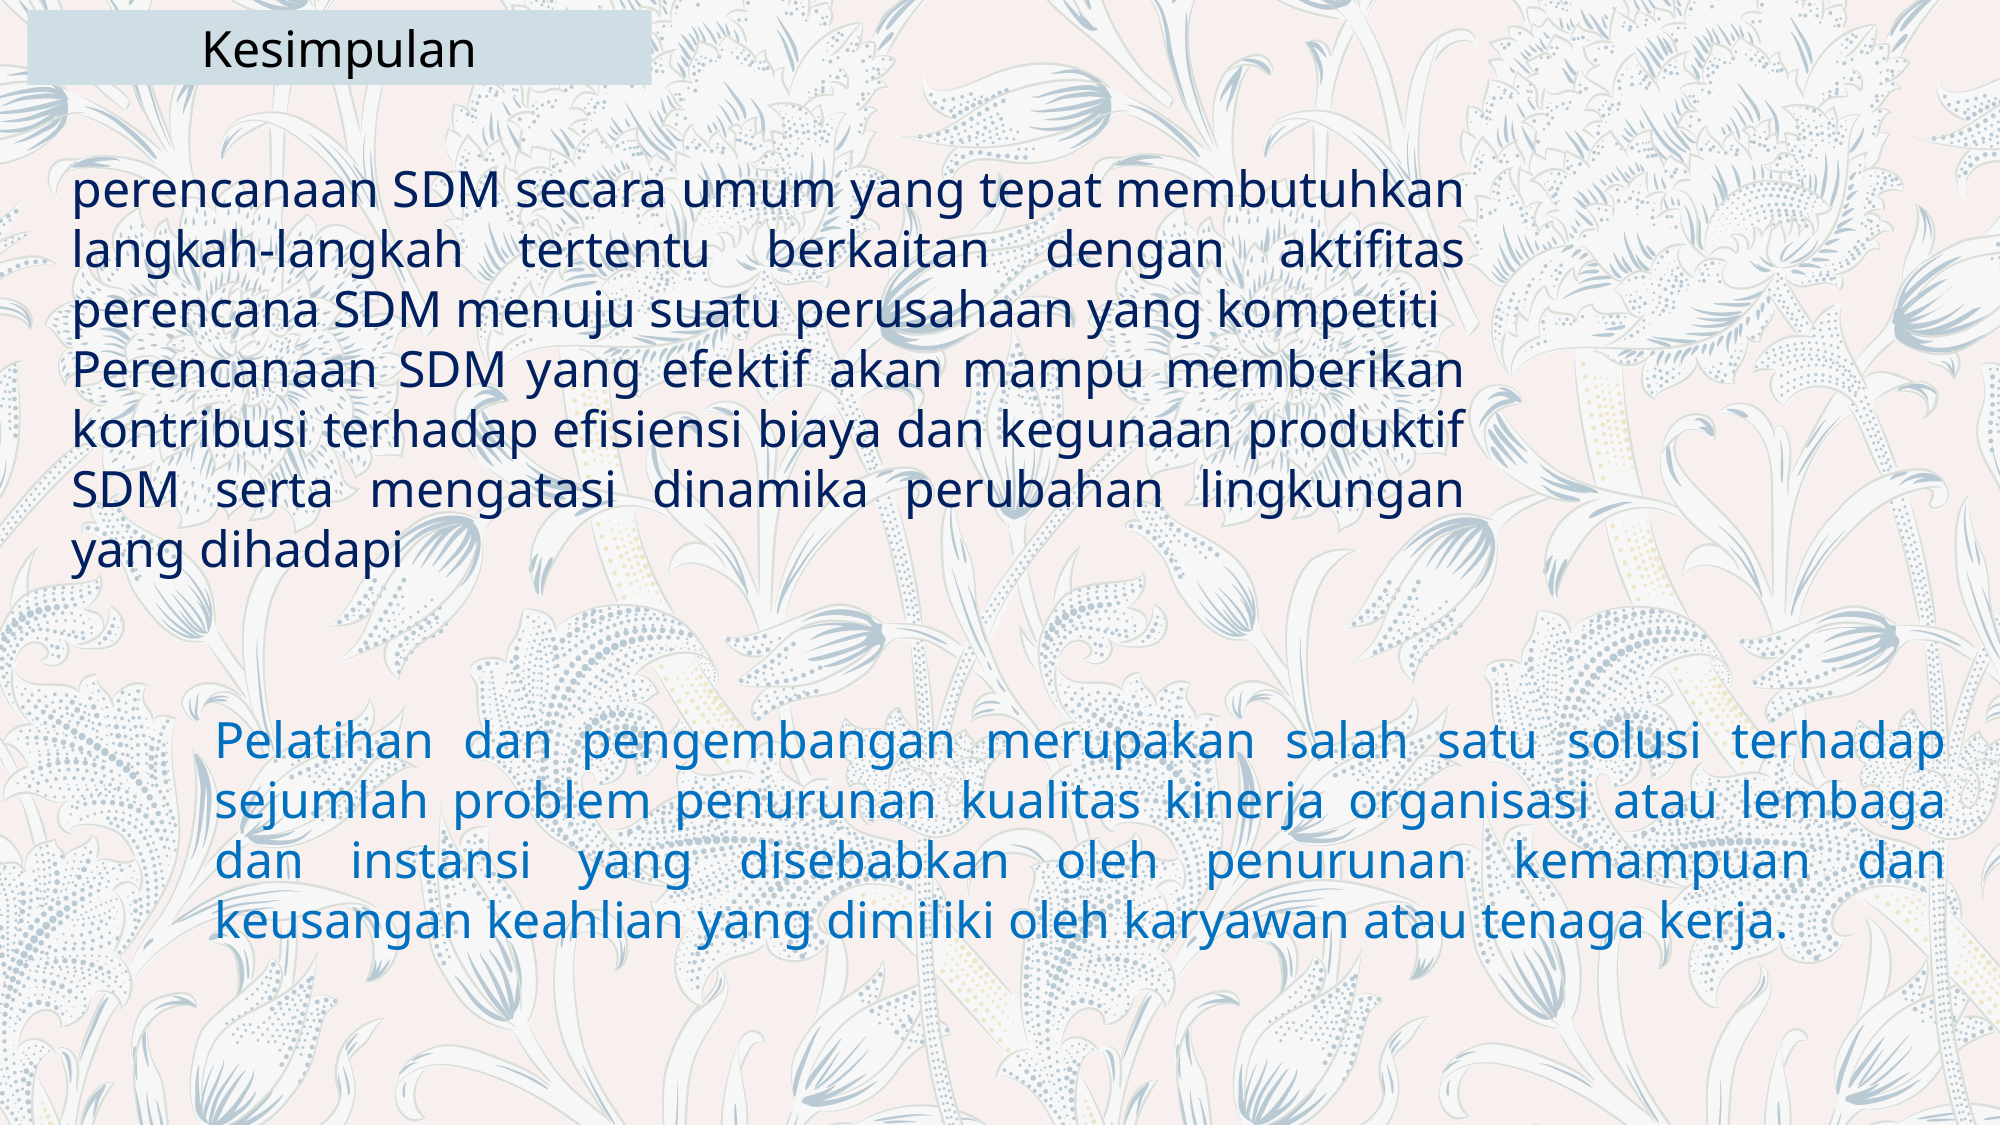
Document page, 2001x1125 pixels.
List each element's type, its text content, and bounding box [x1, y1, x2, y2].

text_box Kesimpulan [27, 10, 652, 85]
text_box Pelatihan dan pengembangan merupakan salah satu solusi terhadap sejumlah problem penurunan kualitas kinerja organisasi atau lembaga dan instansi yang disebabkan oleh penurunan kemampuan dan keusangan keahlian yang dimiliki oleh karyawan atau tenaga kerja. [199, 700, 1963, 956]
text_box perencanaan SDM secara umum yang tepat membutuhkan langkah-langkah tertentu berkaitan dengan aktifitas perencana SDM menuju suatu perusahaan yang kompetiti Perencanaan SDM yang efektif akan mampu memberikan kontribusi terhadap efisiensi biaya dan kegunaan produktif SDM serta mengatasi dinamika perubahan lingkungan yang dihadapi [56, 149, 1481, 585]
